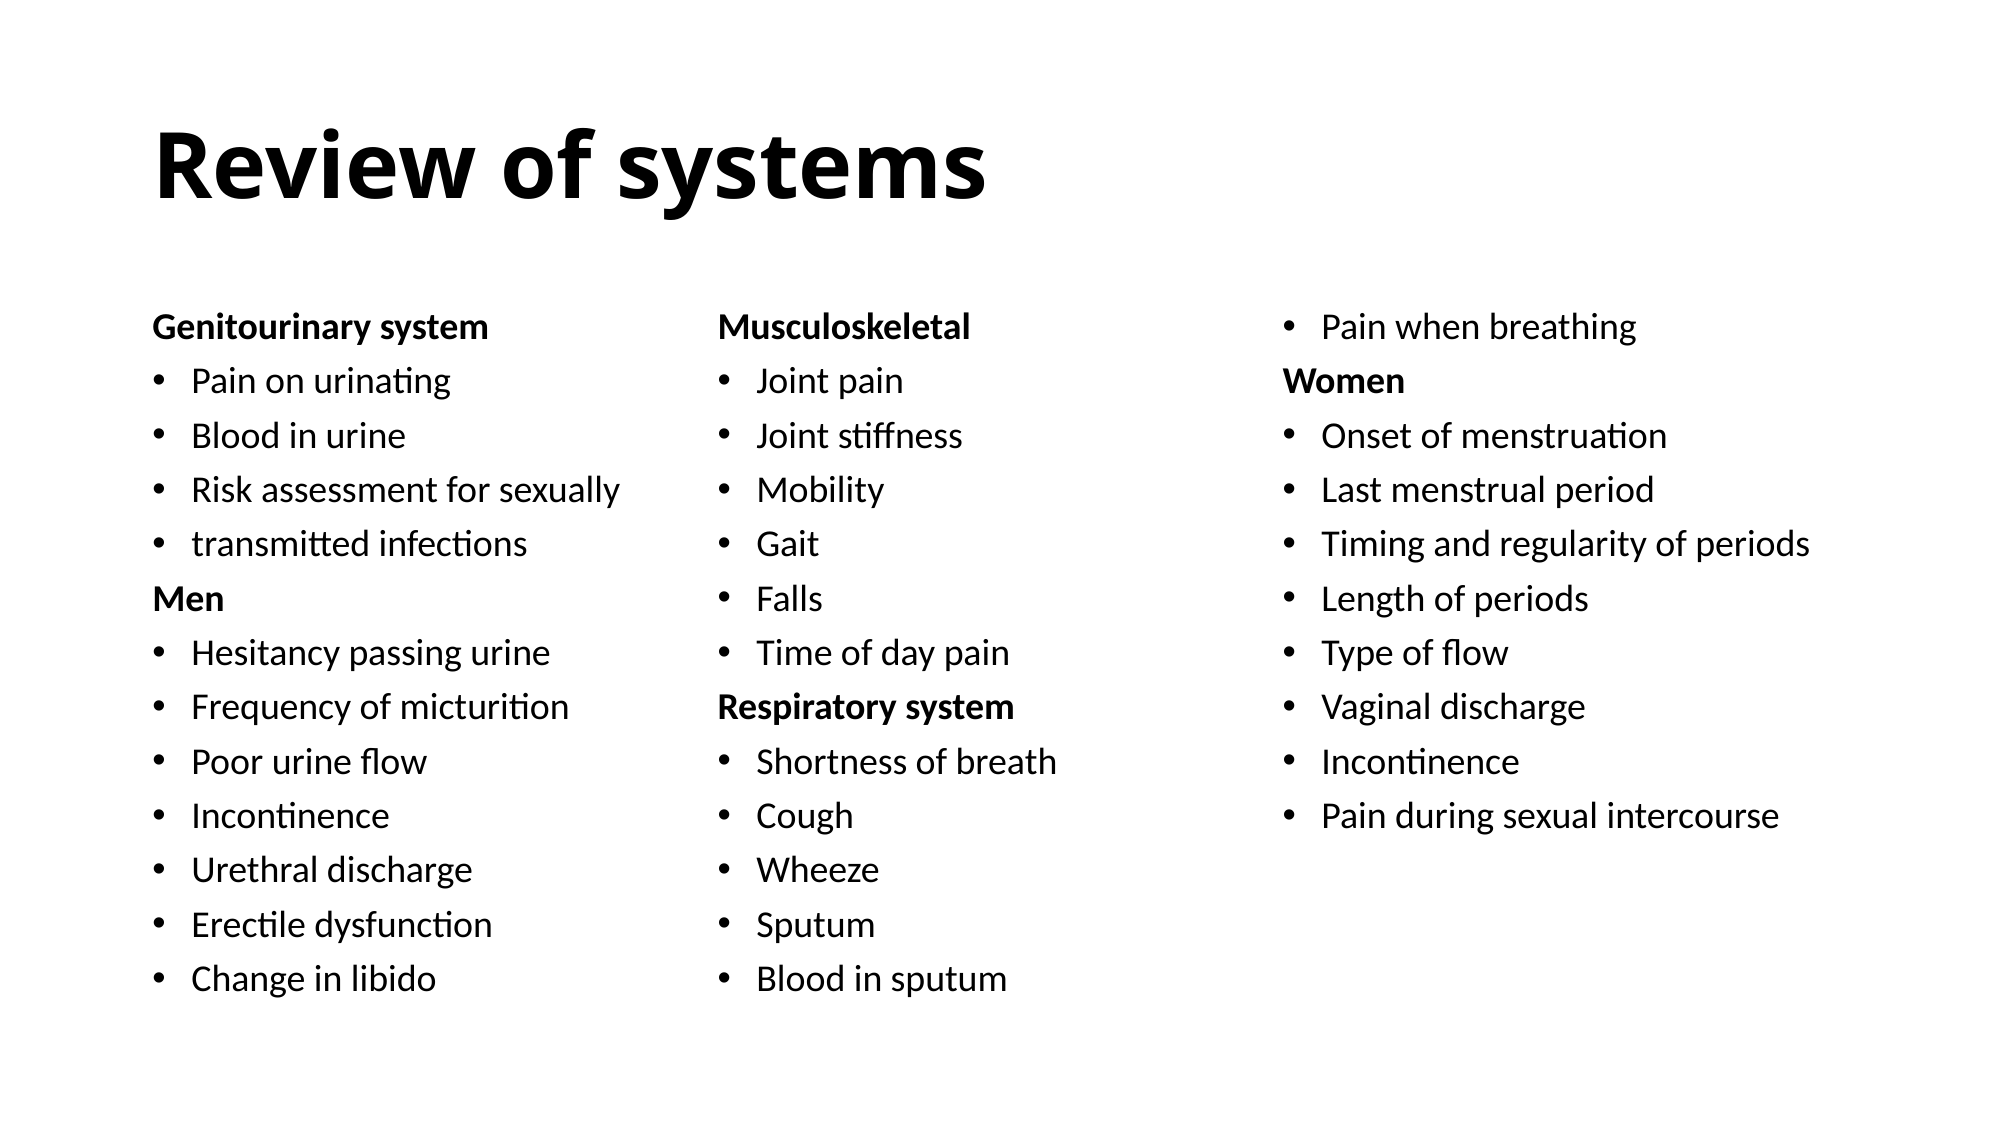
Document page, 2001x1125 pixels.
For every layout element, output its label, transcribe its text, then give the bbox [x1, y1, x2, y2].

title Review of systems [137, 59, 1863, 278]
list Genitourinary system Pain on urinating Blood in urine Risk assessment for sexually transmitted infections Men Hesitancy passing urine Frequency of micturition Poor urine flow Incontinence Urethral discharge Erectile dysfunction Change in libido Musculoskeletal Joint pain Joint stiffness Mobility Gait Falls Time of day pain Respiratory system Shortness of breath Cough Wheeze Sputum Blood in sputum Pain when breathing Women Onset of menstruation Last menstrual period Timing and regularity of periods Length of periods Type of flow Vaginal discharge Incontinence Pain during sexual intercourse [137, 299, 1863, 1014]
